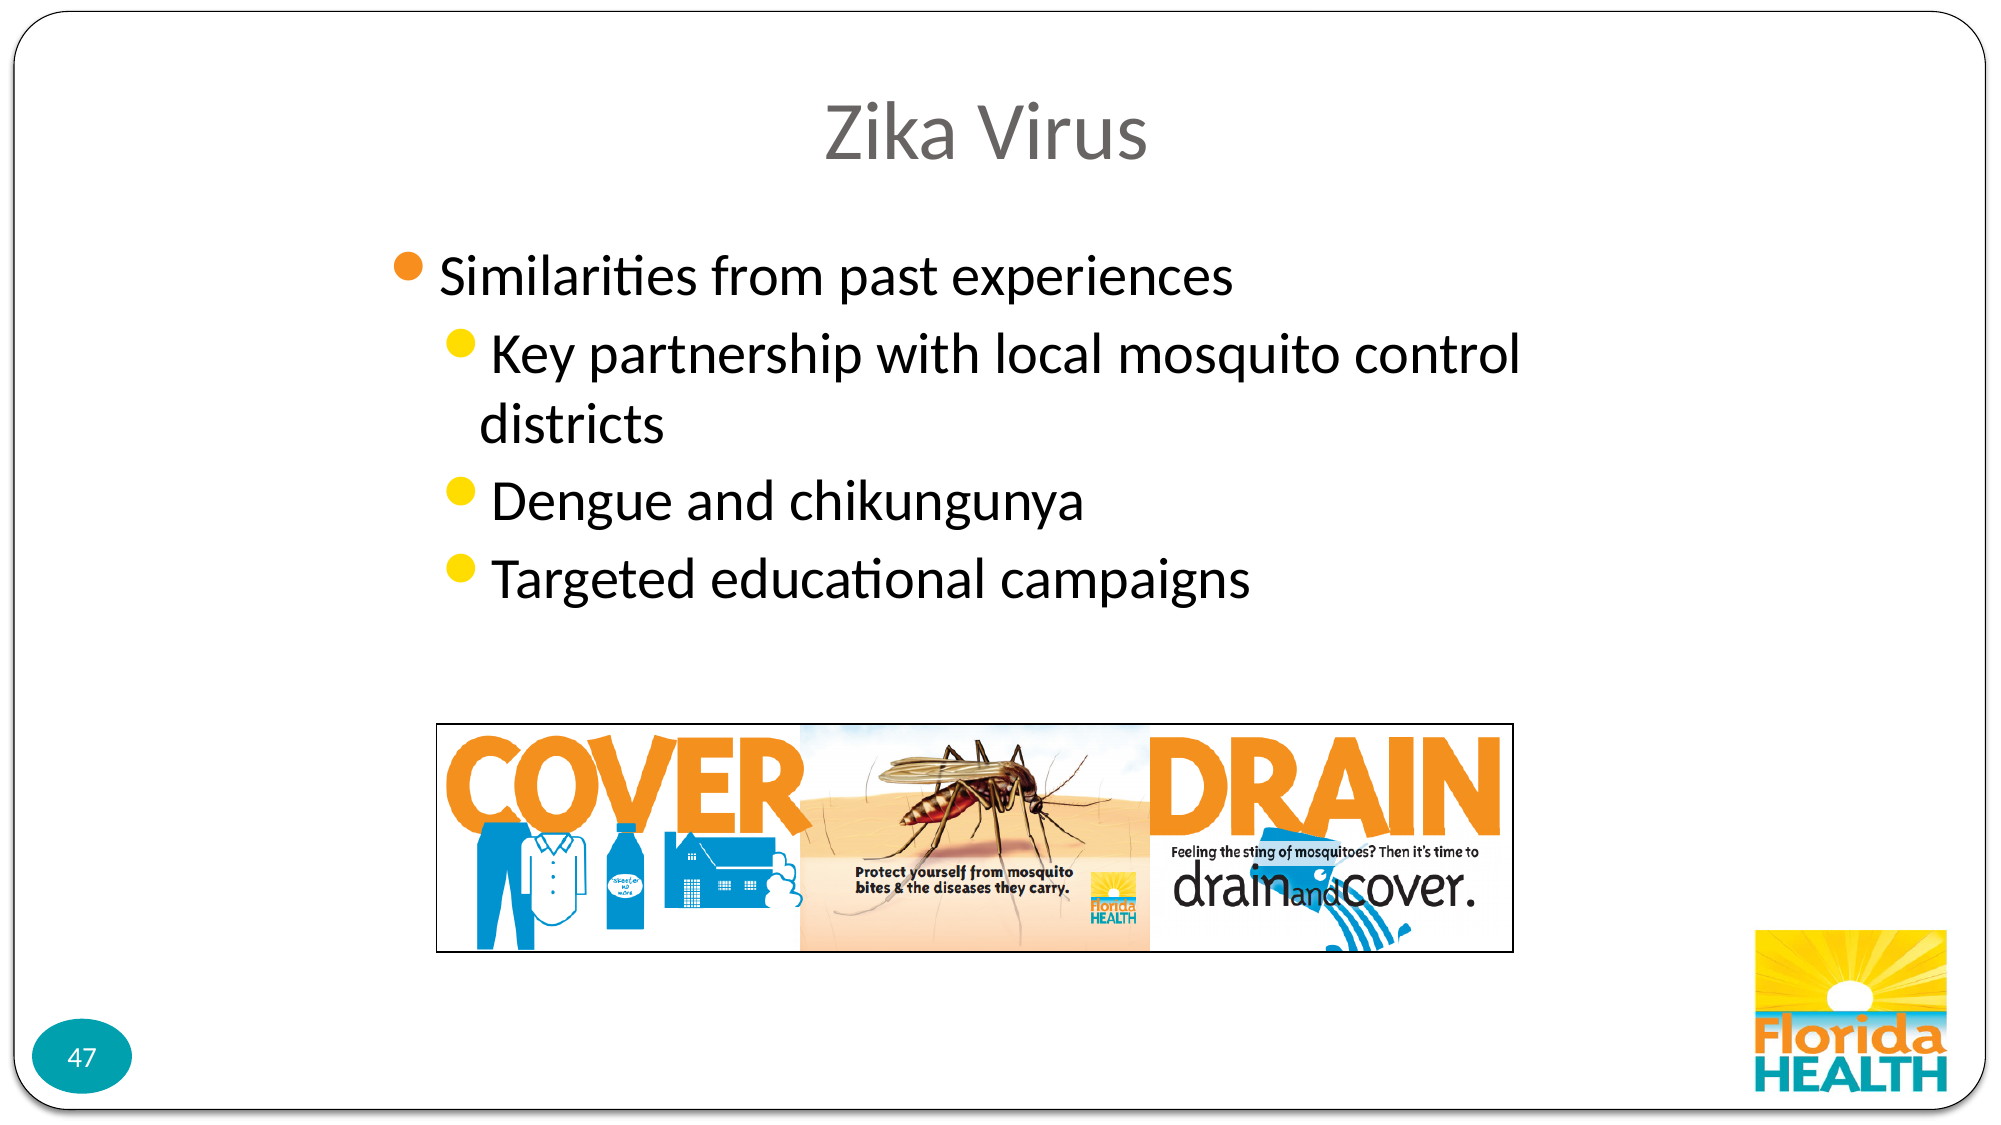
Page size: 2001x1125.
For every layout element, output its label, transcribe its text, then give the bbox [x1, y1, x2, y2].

picture [1749, 926, 1950, 1097]
list Similarities from past experiences Key partnership with local mosquito control districts Dengue and chikungunya Targeted educational campaigns [375, 230, 1650, 981]
title Zika Virus [349, 4, 1624, 192]
slide_number 47 [32, 1018, 132, 1094]
picture [437, 724, 1513, 952]
